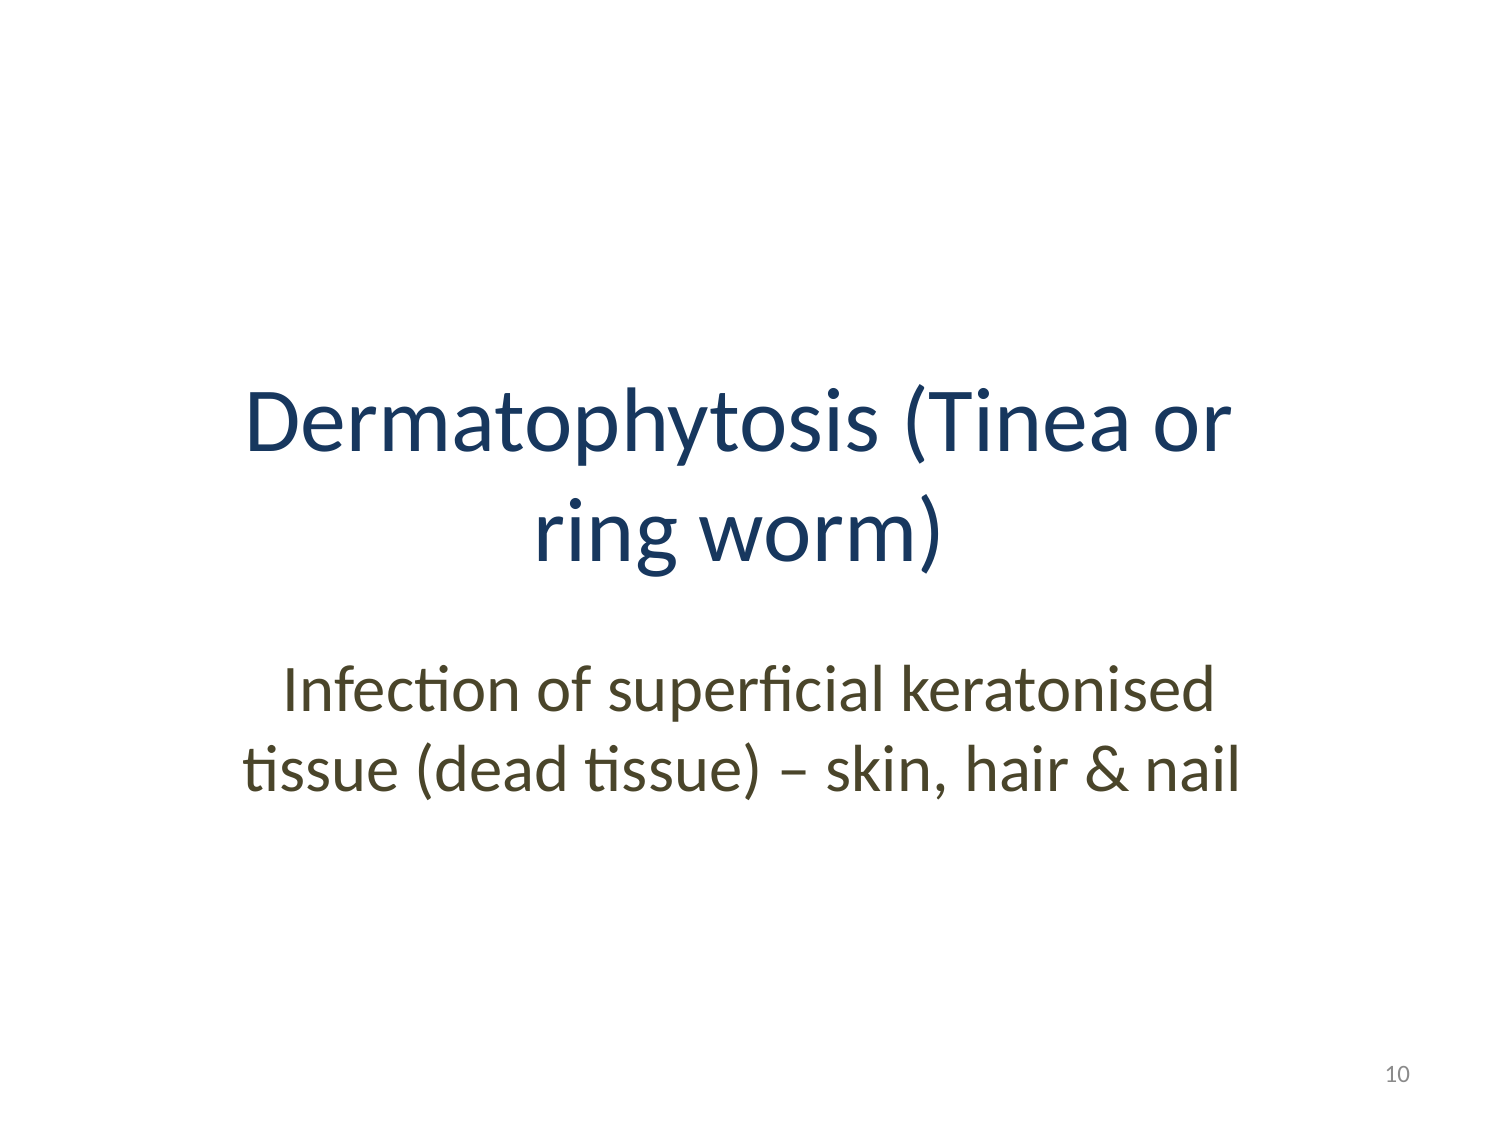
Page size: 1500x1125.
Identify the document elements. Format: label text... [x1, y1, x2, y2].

subtitle Infection of superficial keratonised tissue (dead tissue) – skin, hair & nail [225, 637, 1275, 925]
slide_number 10 [1074, 1042, 1425, 1103]
title Dermatophytosis (Tinea or ring worm) [112, 349, 1388, 591]
